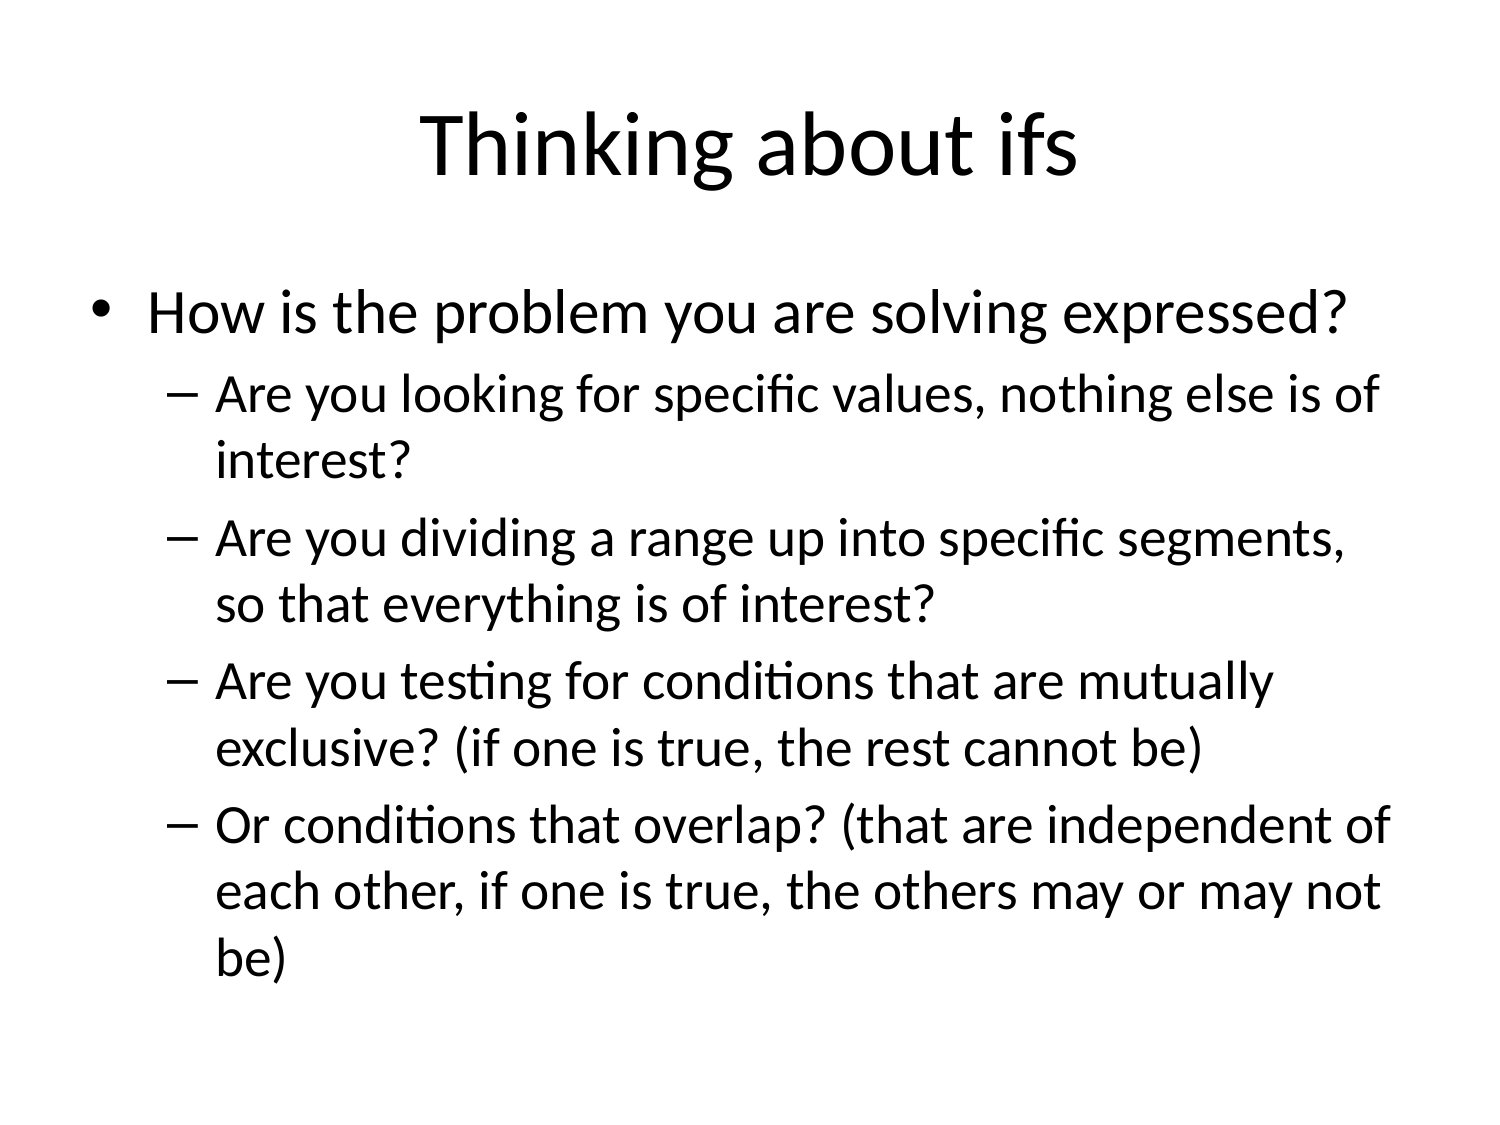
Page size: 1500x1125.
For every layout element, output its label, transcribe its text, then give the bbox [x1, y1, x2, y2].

list How is the problem you are solving expressed? Are you looking for specific values, nothing else is of interest? Are you dividing a range up into specific segments, so that everything is of interest? Are you testing for conditions that are mutually exclusive? (if one is true, the rest cannot be) Or conditions that overlap? (that are independent of each other, if one is true, the others may or may not be) [75, 262, 1425, 1005]
title Thinking about ifs [75, 45, 1425, 233]
